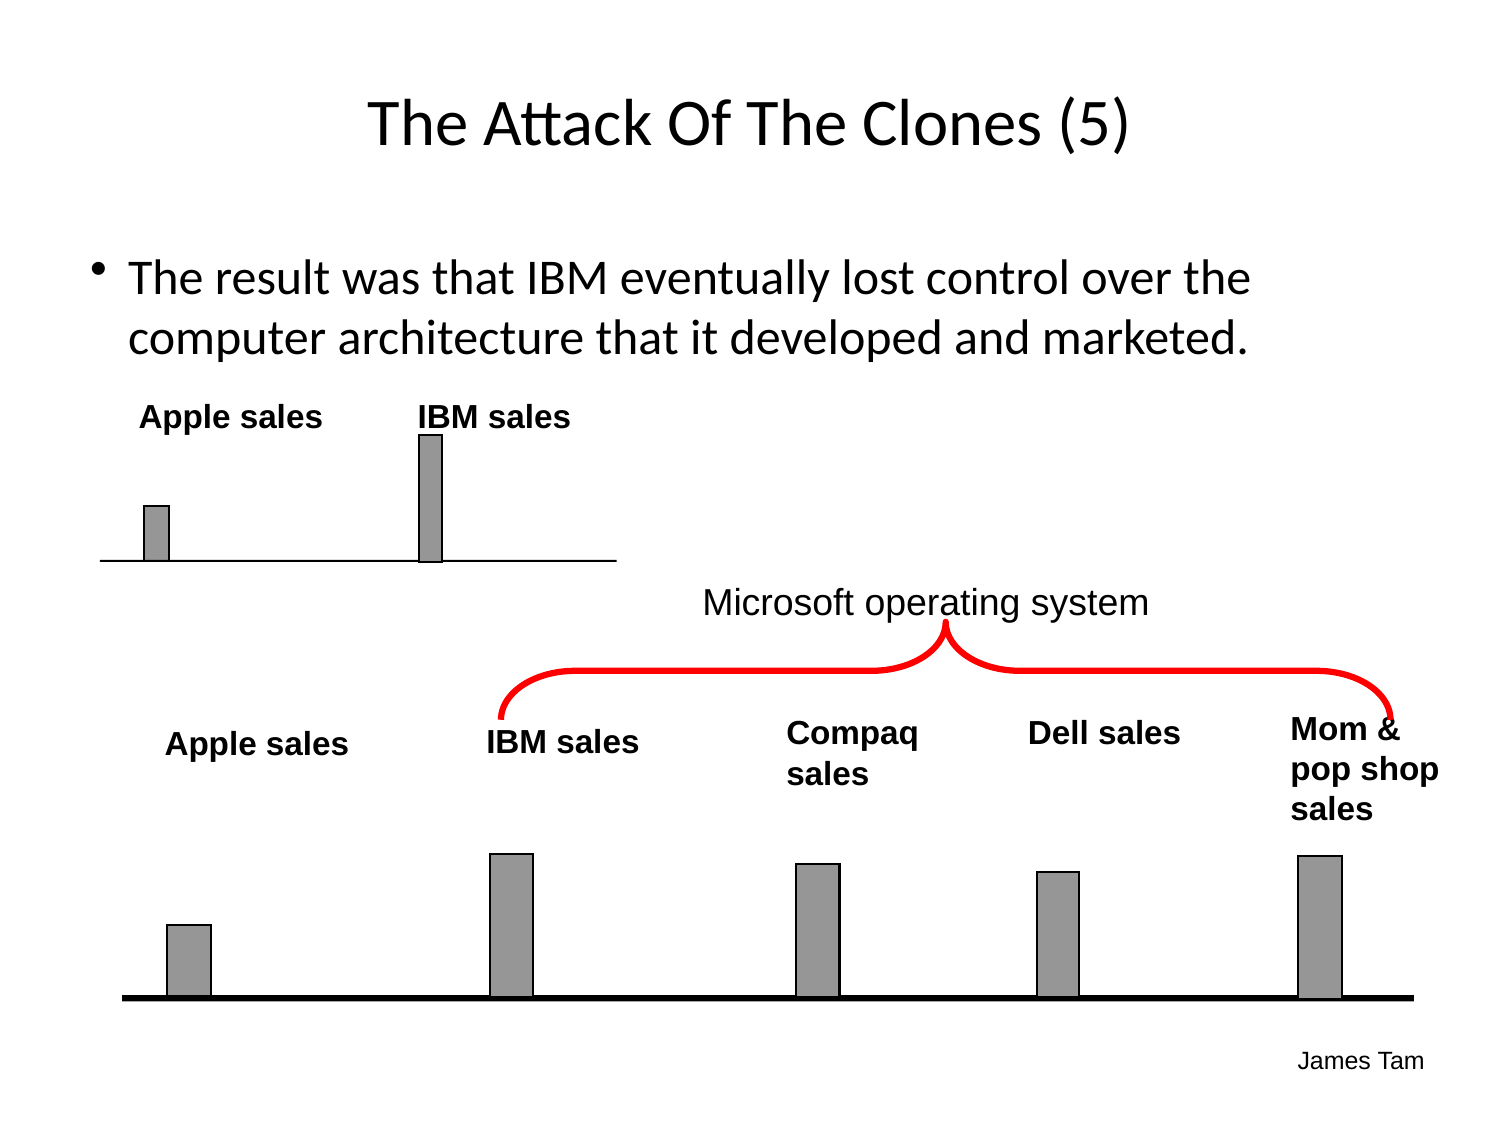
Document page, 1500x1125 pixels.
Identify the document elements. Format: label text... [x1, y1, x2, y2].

title The Attack Of The Clones (5) [75, 50, 1425, 188]
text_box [500, 570, 1391, 720]
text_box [121, 699, 1469, 1000]
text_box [99, 387, 636, 563]
list The result was that IBM eventually lost control over the computer architecture that it developed and marketed. [75, 237, 1425, 1005]
